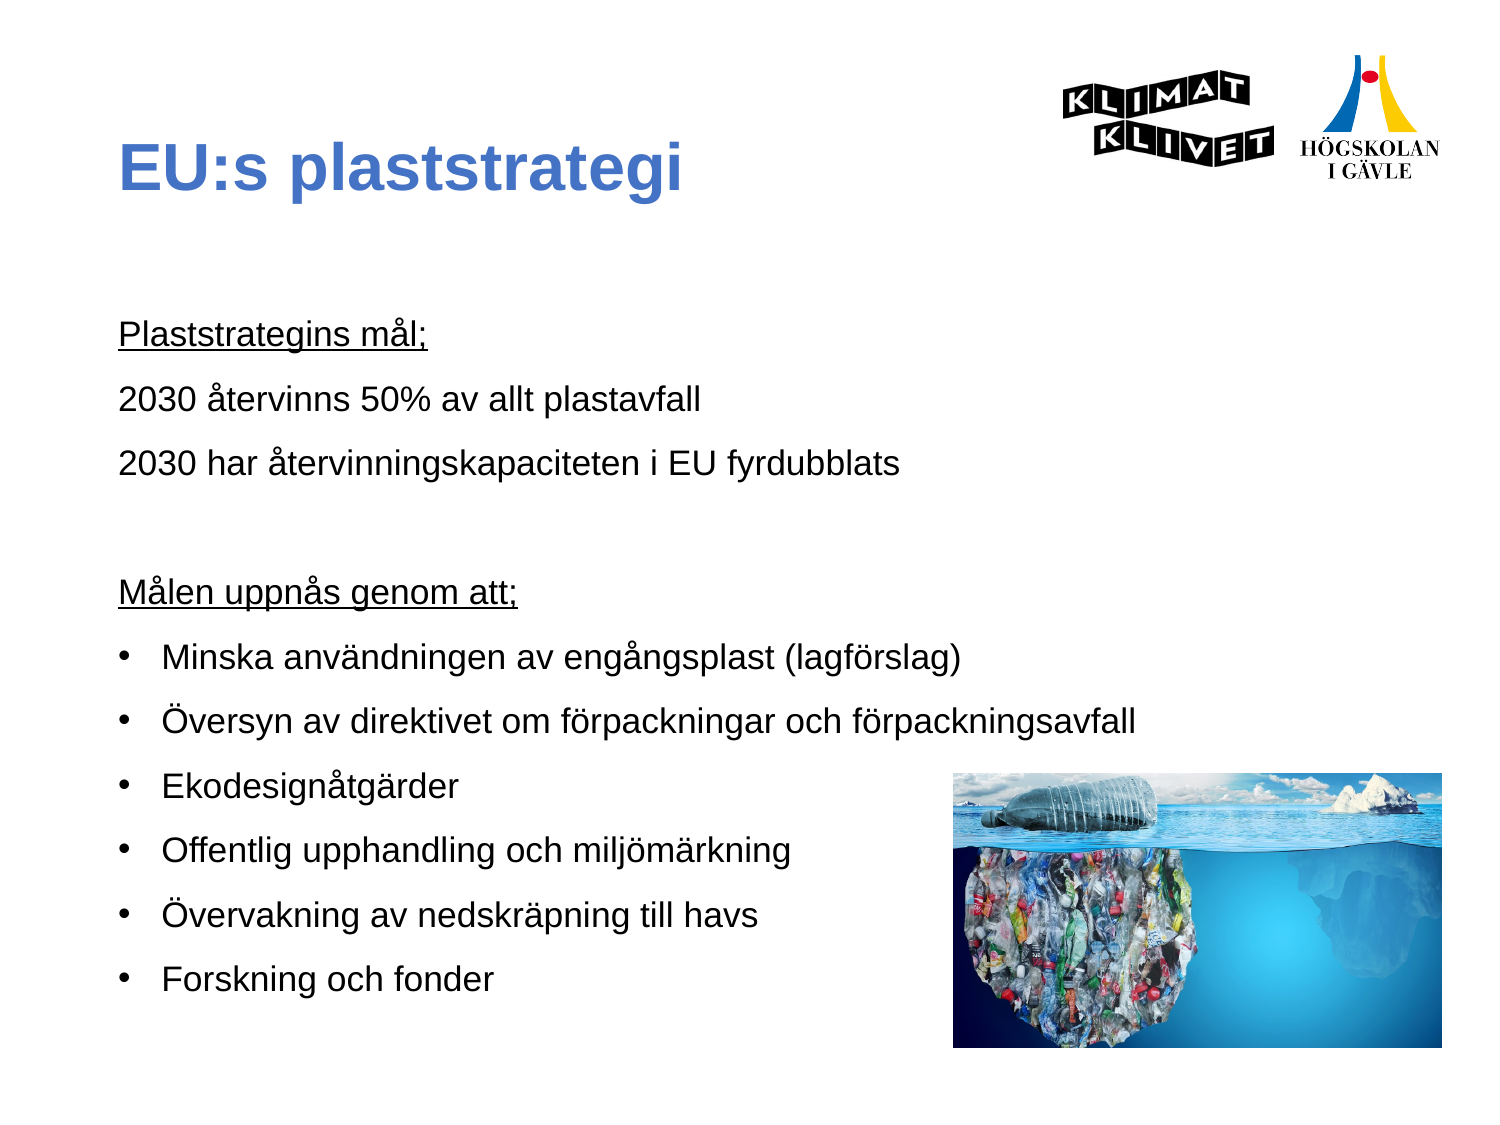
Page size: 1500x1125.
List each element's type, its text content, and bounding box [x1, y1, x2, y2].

picture [1063, 70, 1274, 167]
picture [1300, 55, 1440, 179]
picture [953, 773, 1442, 1048]
title EU:s plaststrategi [103, 59, 1183, 278]
list Plaststrategins mål; 2030 återvinns 50% av allt plastavfall 2030 har återvinningskapaciteten i EU fyrdubblats Målen uppnås genom att; Minska användningen av engångsplast (lagförslag) Översyn av direktivet om förpackningar och förpackningsavfall Ekodesignåtgärder Offentlig upphandling och miljömärkning Övervakning av nedskräpning till havs Forskning och fonder [103, 299, 1397, 1014]
